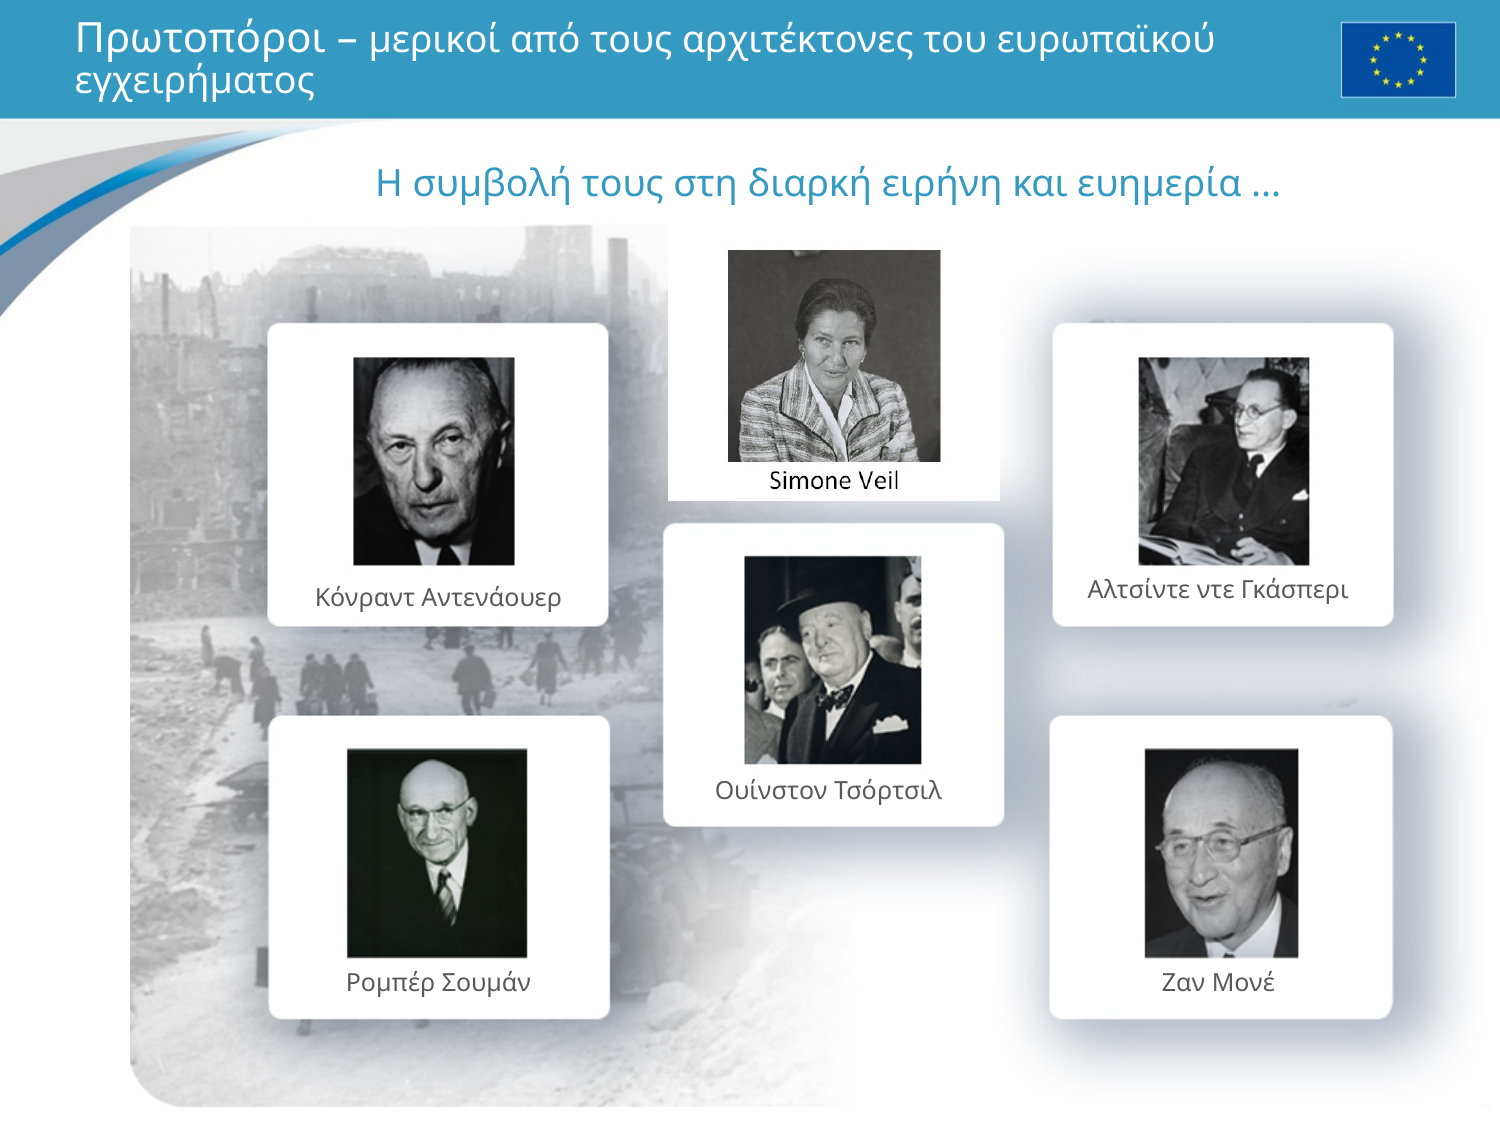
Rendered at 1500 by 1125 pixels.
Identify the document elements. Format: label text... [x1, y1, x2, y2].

picture [0, 0, 1500, 1125]
list Η συμβολή τους στη διαρκή ειρήνη και ευημερία ... [314, 156, 1343, 220]
text_box Πρωτοπόροι – μερικοί από τους αρχιτέκτονες του ευρωπαϊκού εγχειρήματος [59, 0, 1441, 119]
